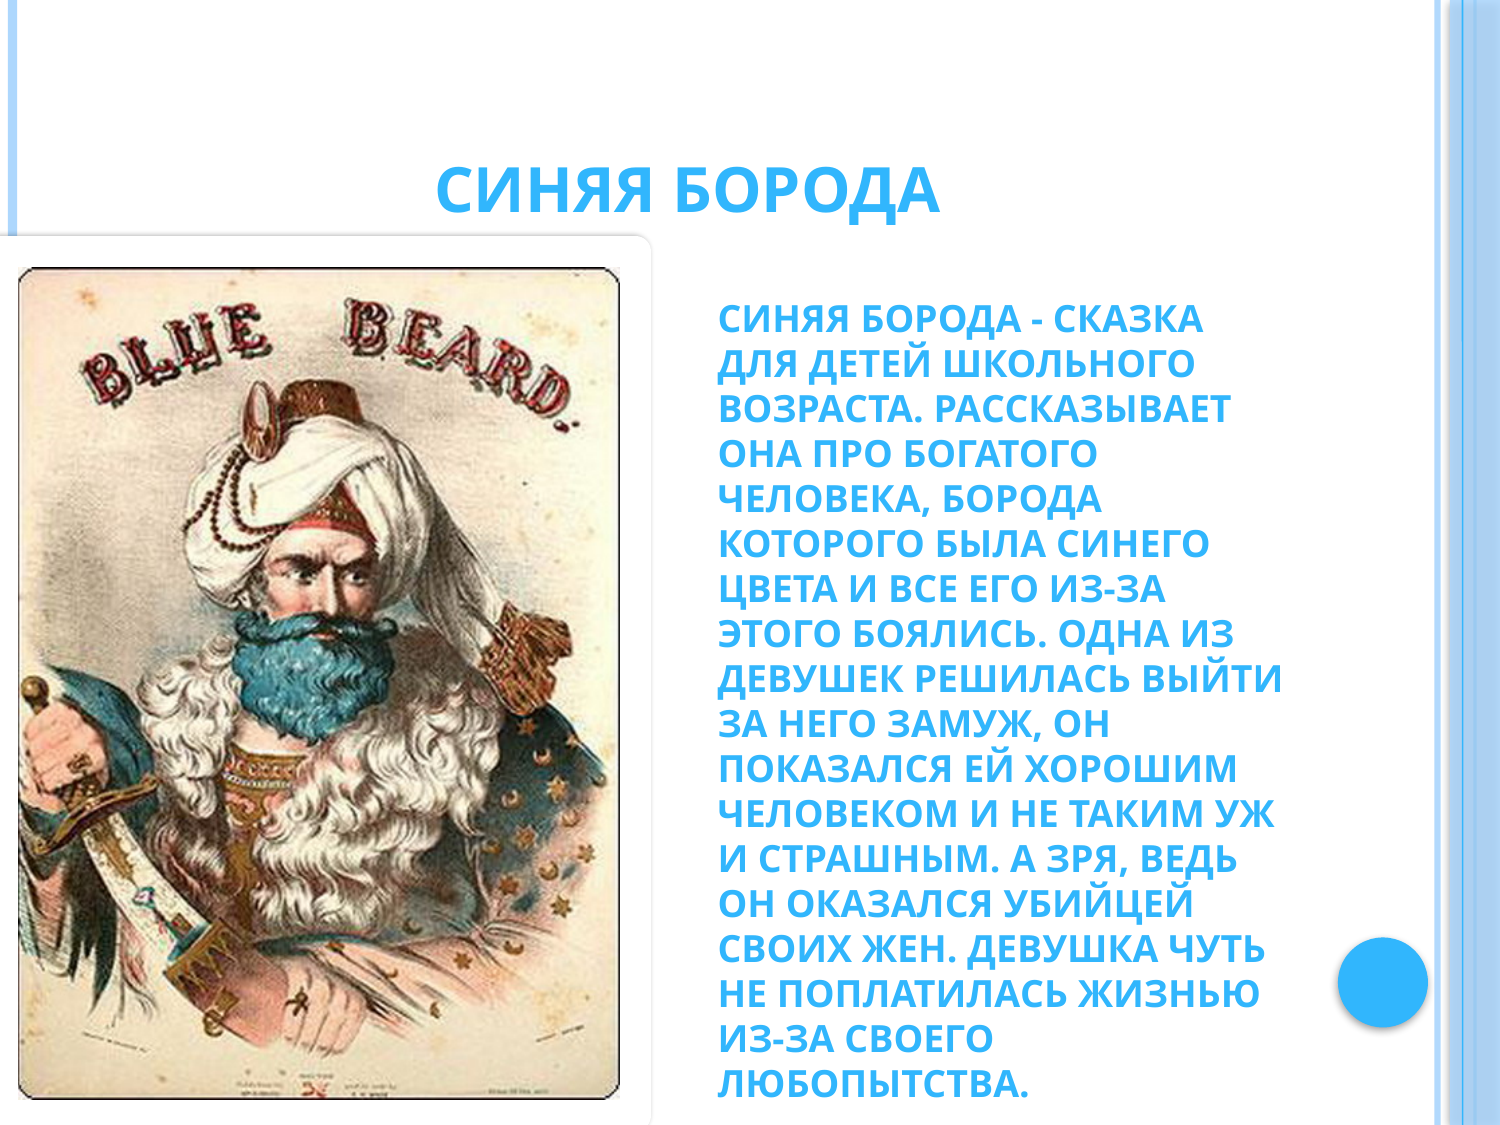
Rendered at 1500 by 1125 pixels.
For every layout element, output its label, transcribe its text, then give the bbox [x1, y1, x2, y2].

text_box Синяя борода - сказка для детей школьного возраста. Рассказывает она про богатого человека, борода которого была синего цвета и все его из-за этого боялись. Одна из девушек решилась выйти за него замуж, он показался ей хорошим человеком и не таким уж и страшным. А зря, ведь он оказался убийцей своих жен. Девушка чуть не поплатилась жизнью из-за своего любопытства. [702, 287, 1306, 1112]
title Синяя борода [75, 45, 1300, 233]
picture [17, 266, 621, 1101]
